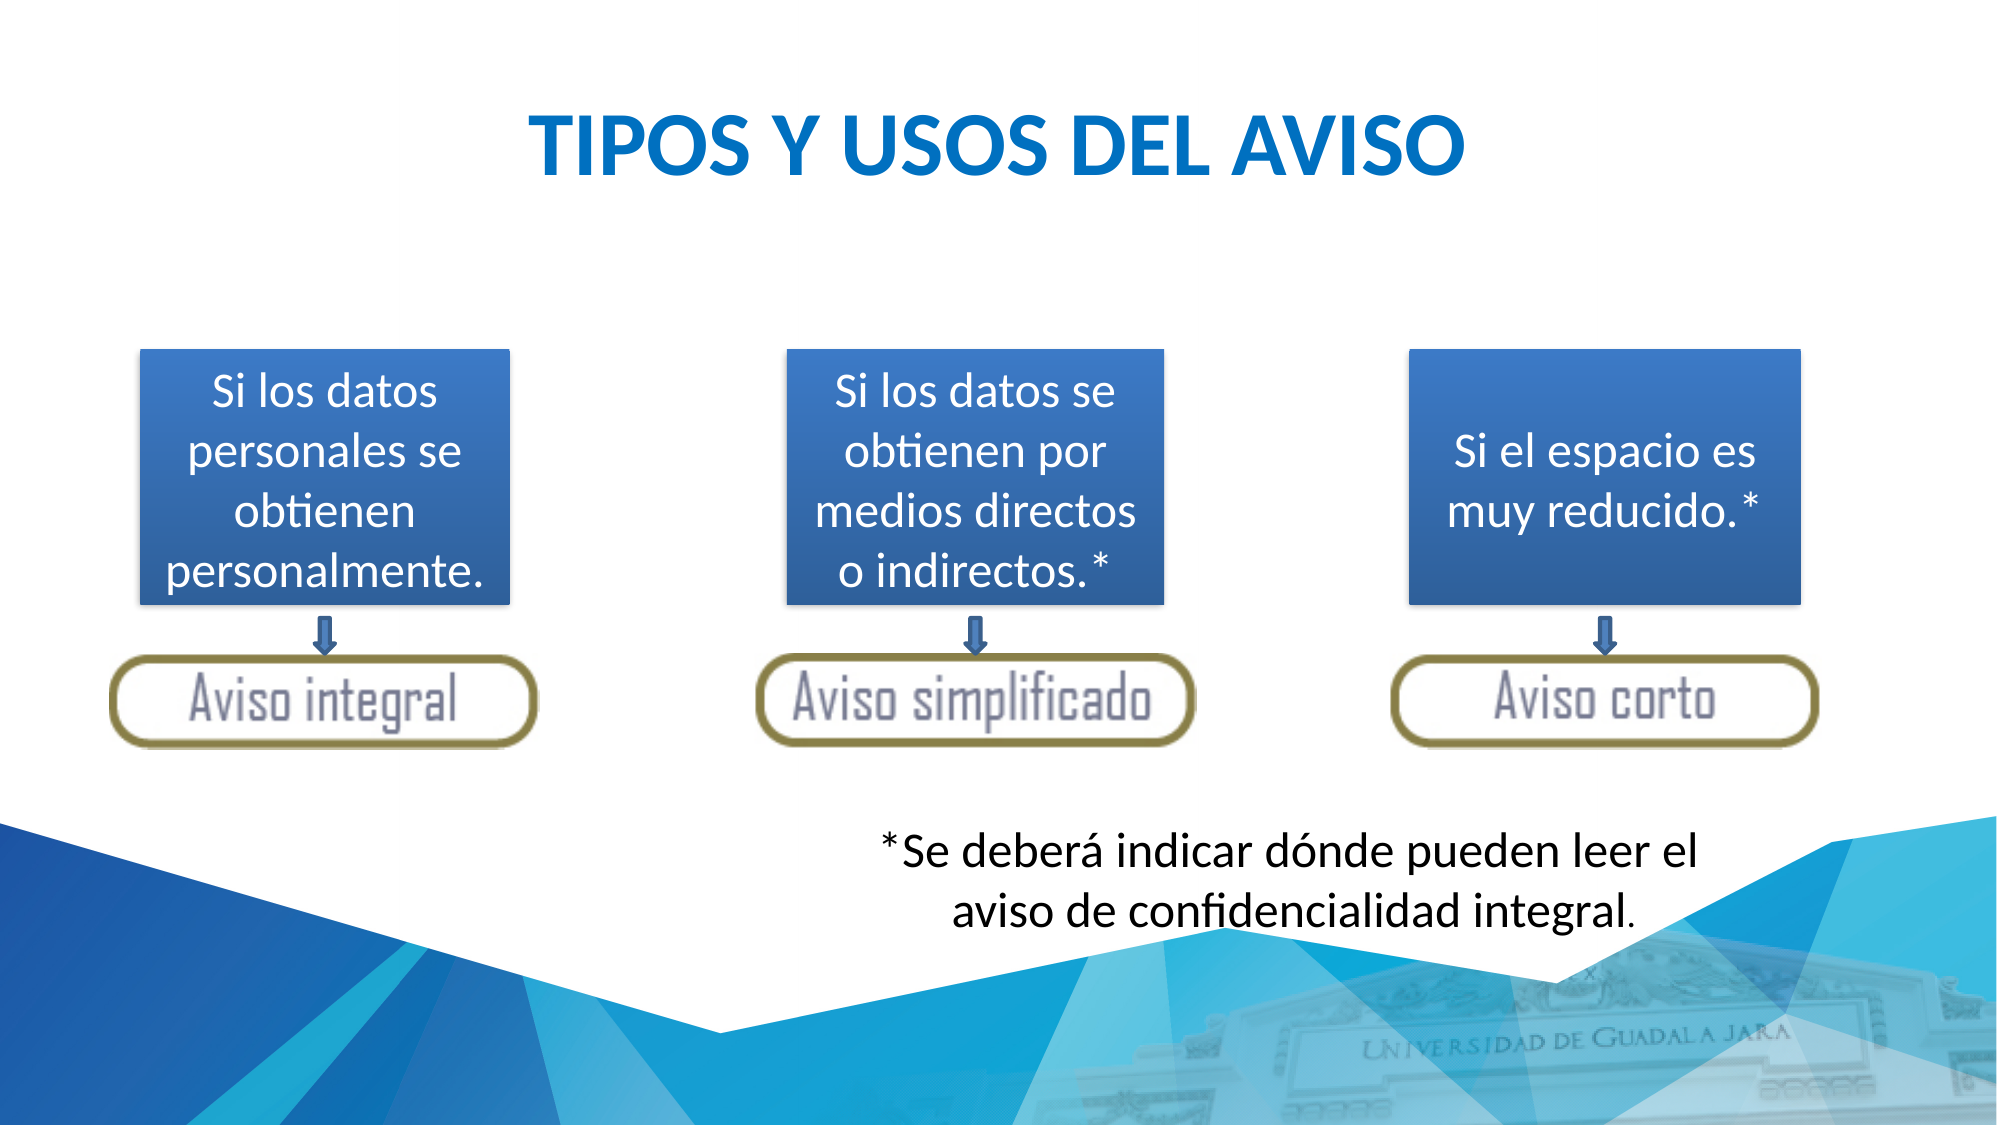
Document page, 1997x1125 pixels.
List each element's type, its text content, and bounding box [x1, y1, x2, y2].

text_box Si los datos se obtienen por medios directos o indirectos.* [786, 349, 1165, 605]
picture [0, 0, 1997, 1125]
text_box *Se deberá indicar dónde pueden leer el aviso de confidencialidad integral. [786, 810, 1801, 946]
text_box [963, 615, 988, 652]
text_box TIPOS Y USOS DEL AVISO [99, 45, 1897, 233]
text_box Si el espacio es muy reducido.* [1409, 349, 1801, 605]
text_box Si los datos personales se obtienen personalmente. [140, 349, 510, 605]
text_box [1592, 615, 1618, 652]
text_box [312, 615, 337, 652]
